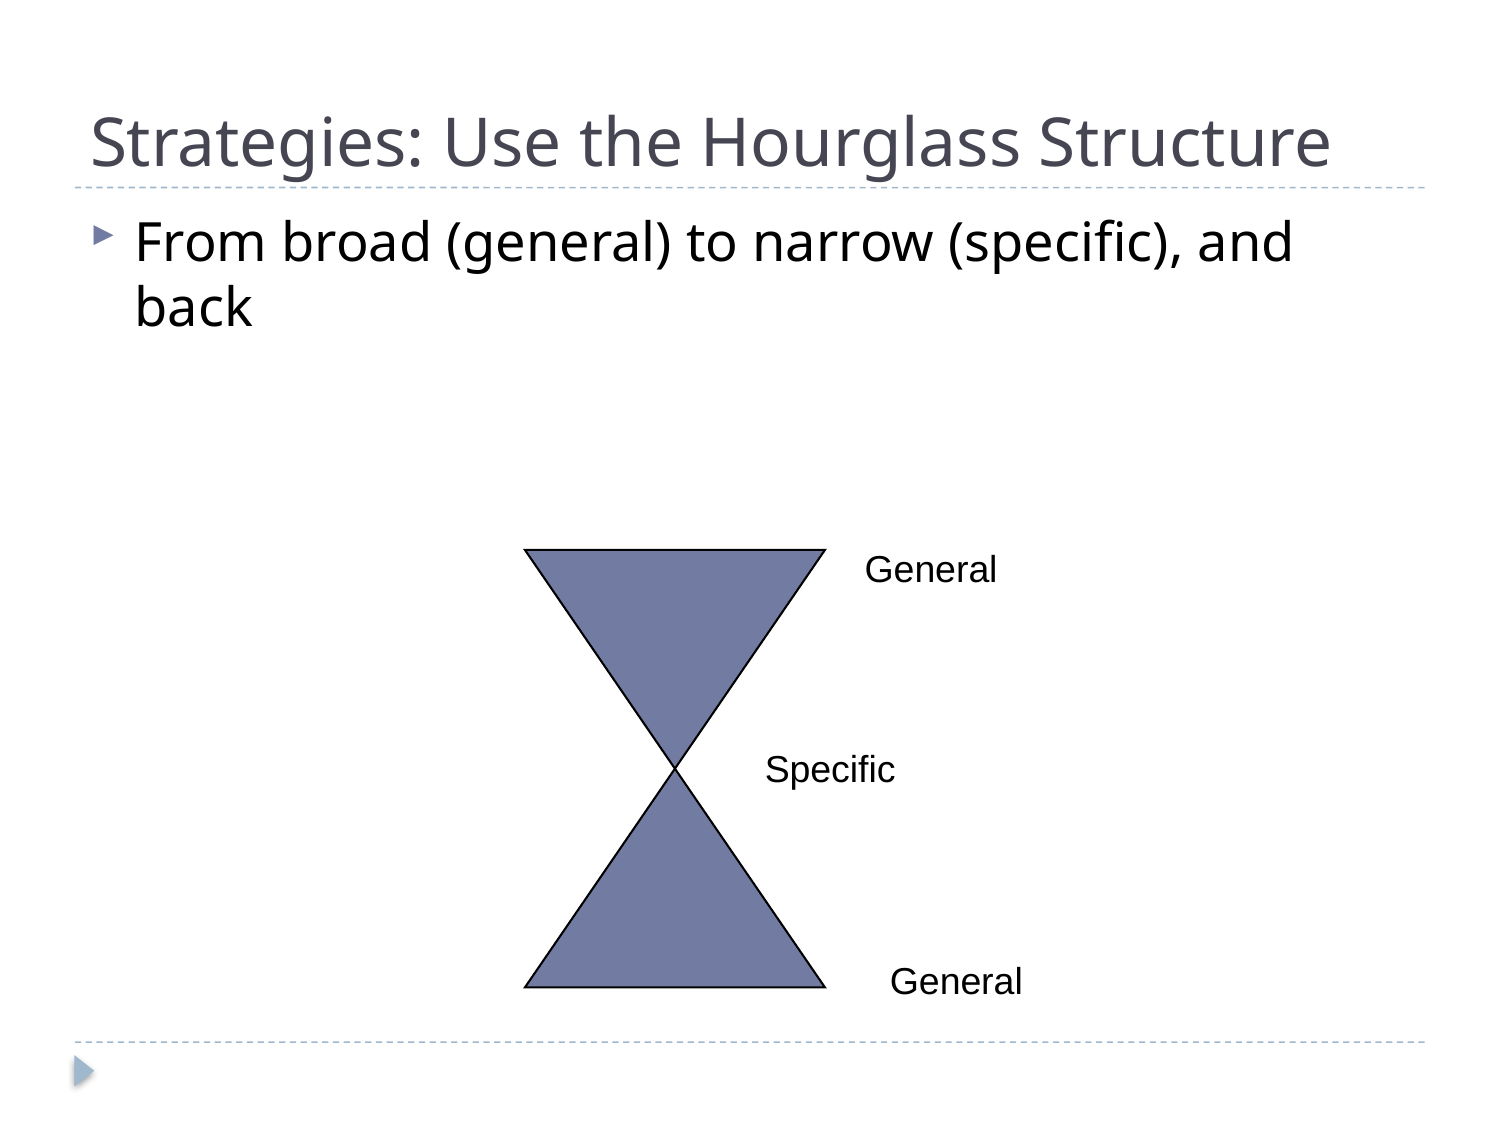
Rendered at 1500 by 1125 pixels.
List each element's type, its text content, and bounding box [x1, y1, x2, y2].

title Strategies: Use the Hourglass Structure [75, 24, 1425, 188]
text_box General [849, 537, 1063, 598]
text_box General [874, 949, 1088, 1010]
text_box Specific [750, 737, 925, 798]
list From broad (general) to narrow (specific), and back [75, 200, 1425, 1010]
text_box [524, 549, 825, 988]
